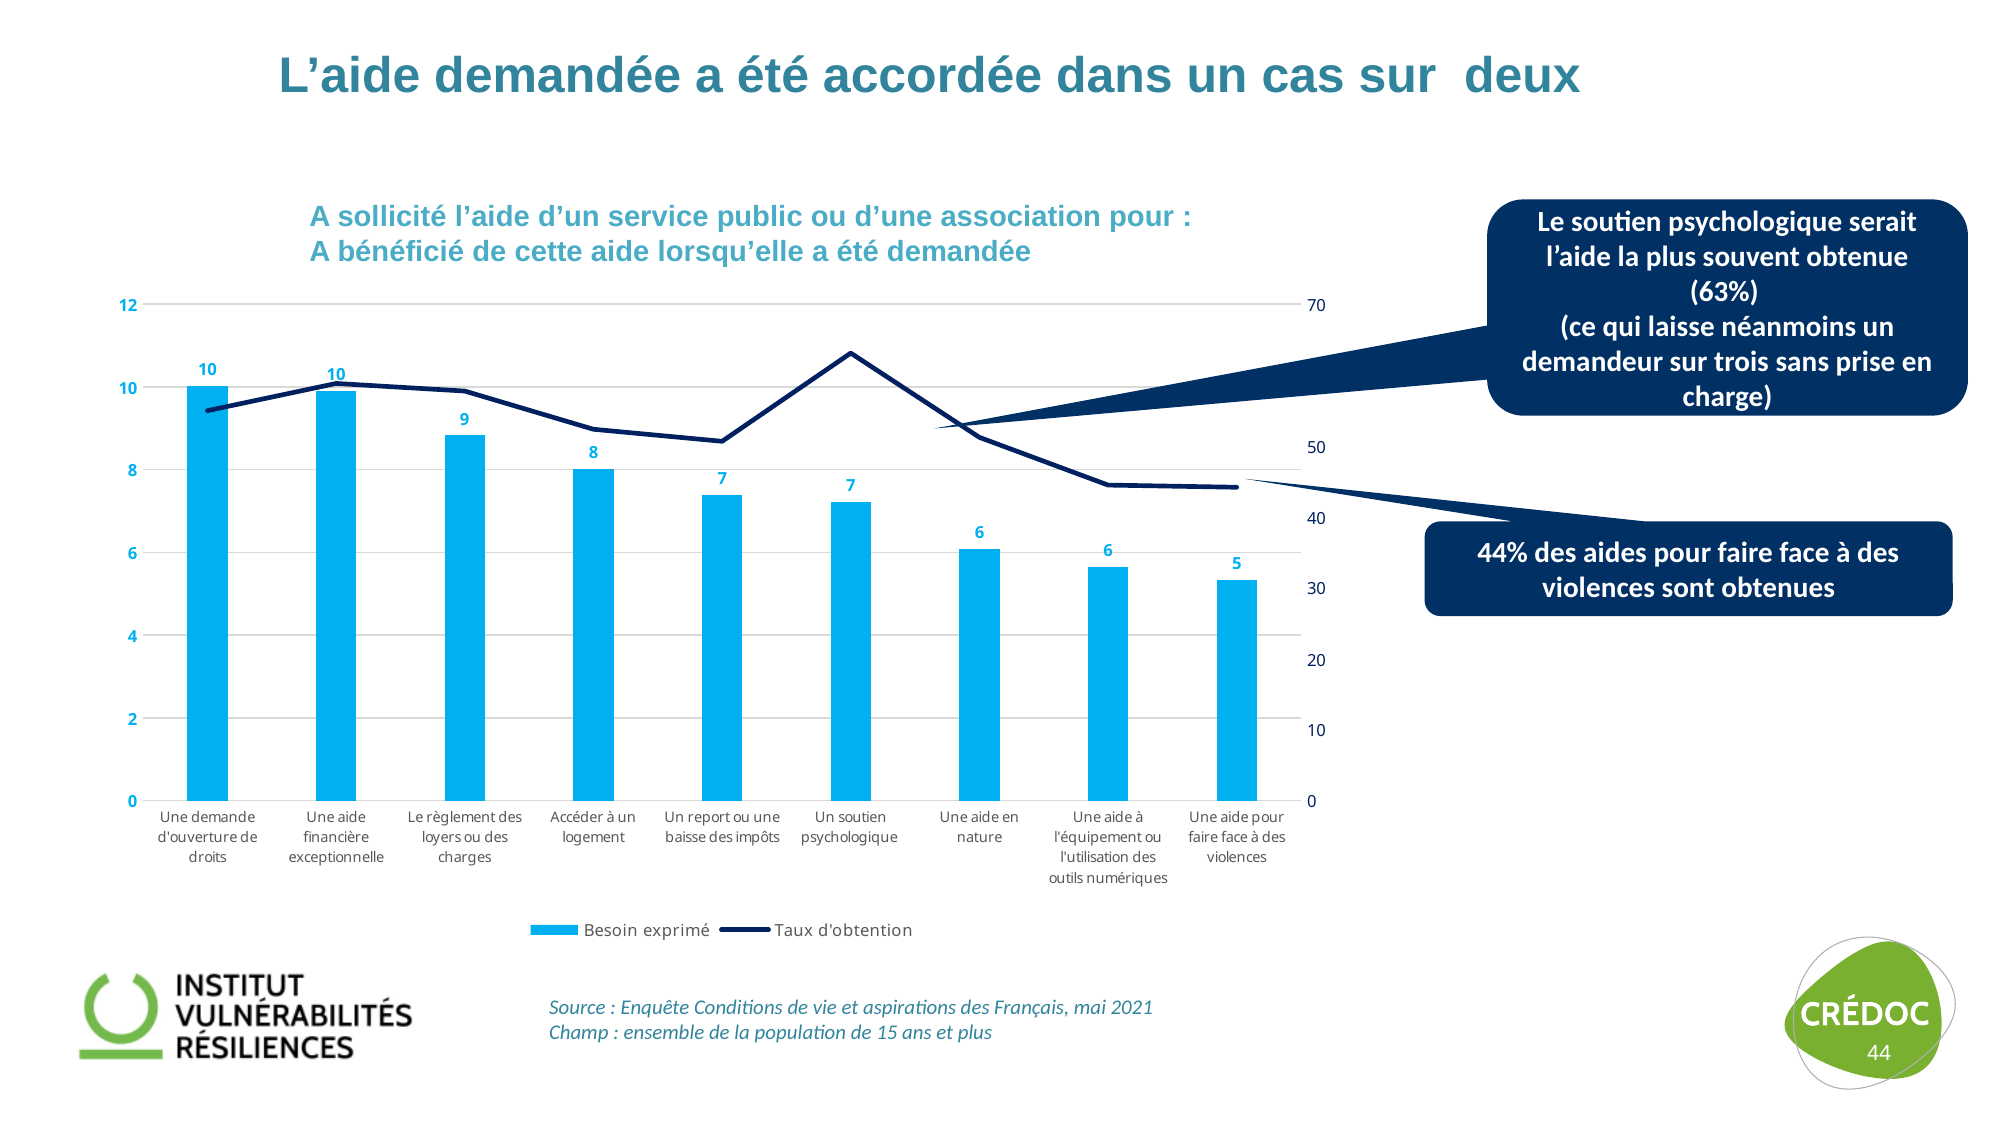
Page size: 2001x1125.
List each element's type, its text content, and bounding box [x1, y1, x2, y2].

slide_number 44 [1831, 1052, 1927, 1080]
text_box Source : Enquête Conditions de vie et aspirations des Français, mai 2021 Champ : ensemble de la population de 15 ans et plus [522, 986, 2000, 1052]
text_box Le soutien psychologique serait l’aide la plus souvent obtenue (63%) (ce qui laisse néanmoins un demandeur sur trois sans prise en charge) [1352, 198, 1970, 417]
text_box 44% des aides pour faire face à des violences sont obtenues [1352, 489, 1954, 618]
chart [93, 279, 1352, 948]
text_box A sollicité l’aide d’un service public ou d’une association pour : A bénéficié de cette aide lorsqu’elle a été demandée [294, 189, 1331, 275]
picture [42, 947, 461, 1079]
text_box L’aide demandée a été accordée dans un cas sur deux [93, 41, 1768, 111]
